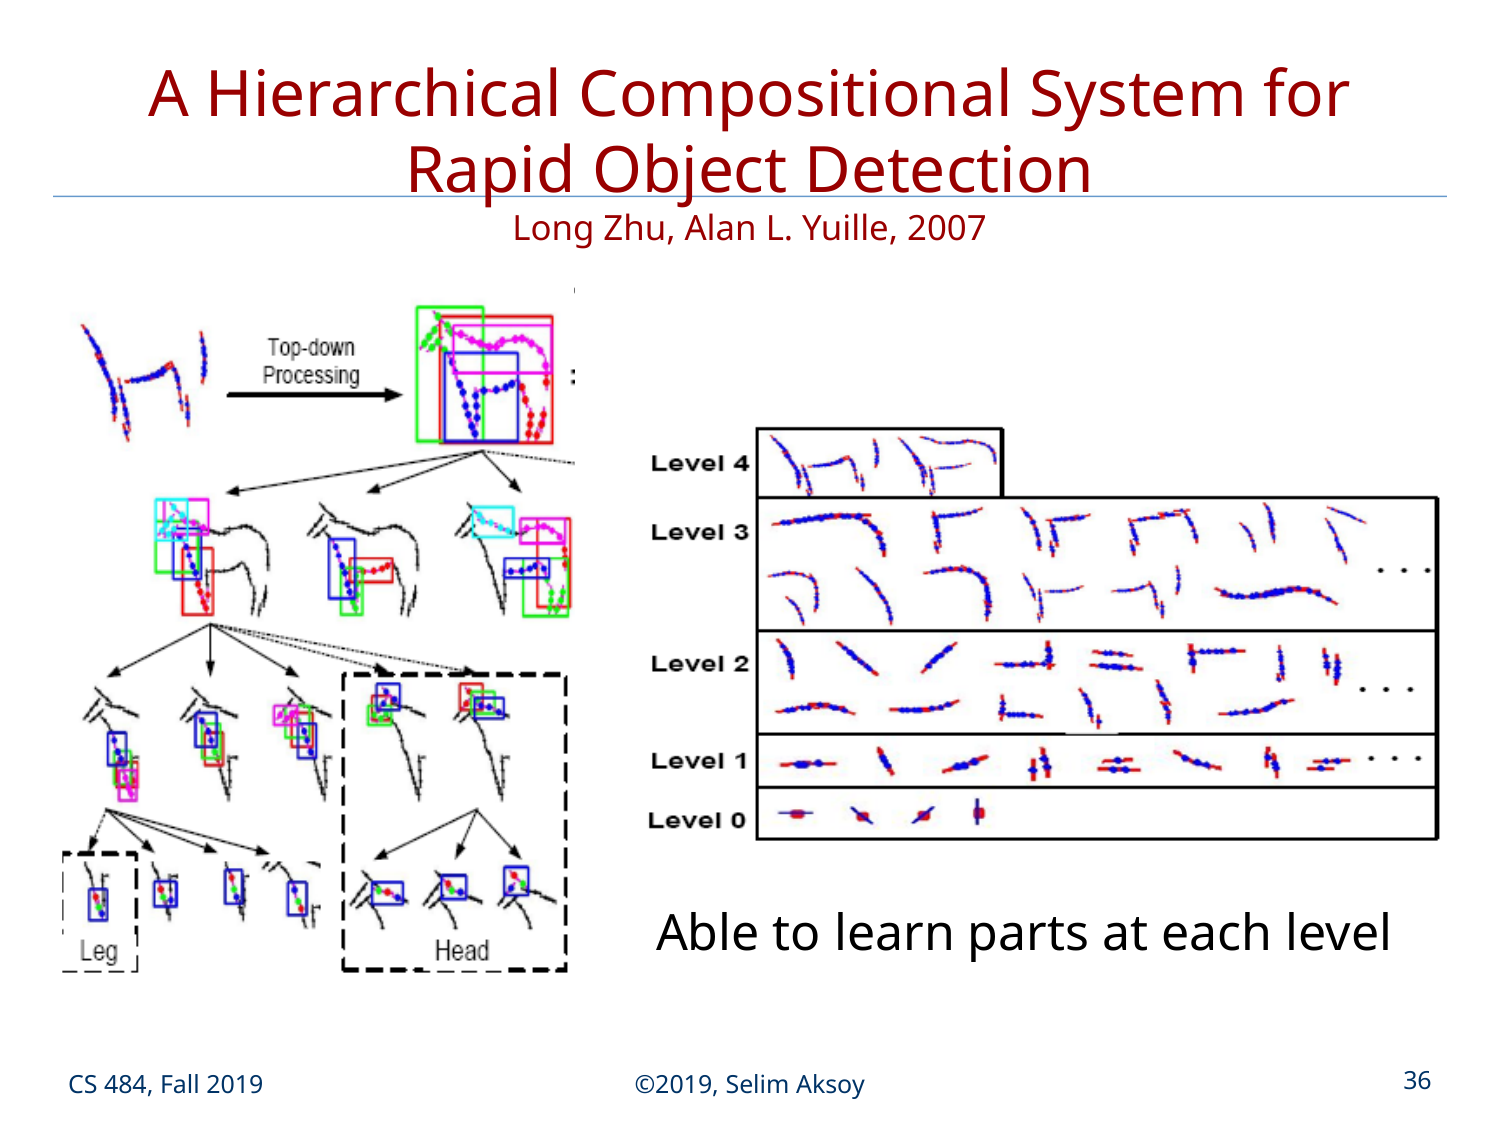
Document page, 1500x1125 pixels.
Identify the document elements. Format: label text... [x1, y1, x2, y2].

text_box Able to learn parts at each level [641, 893, 1408, 968]
footer ©2019, Selim Aksoy [511, 1052, 988, 1107]
slide_number 36 [1134, 1052, 1448, 1107]
slide_number CS 484, Fall 2019 [52, 1052, 366, 1107]
picture [637, 418, 1449, 866]
picture [62, 243, 576, 1007]
text_box A Hierarchical Compositional System for Rapid Object Detection Long Zhu, Alan L. Yuille, 2007 [0, 45, 1500, 256]
